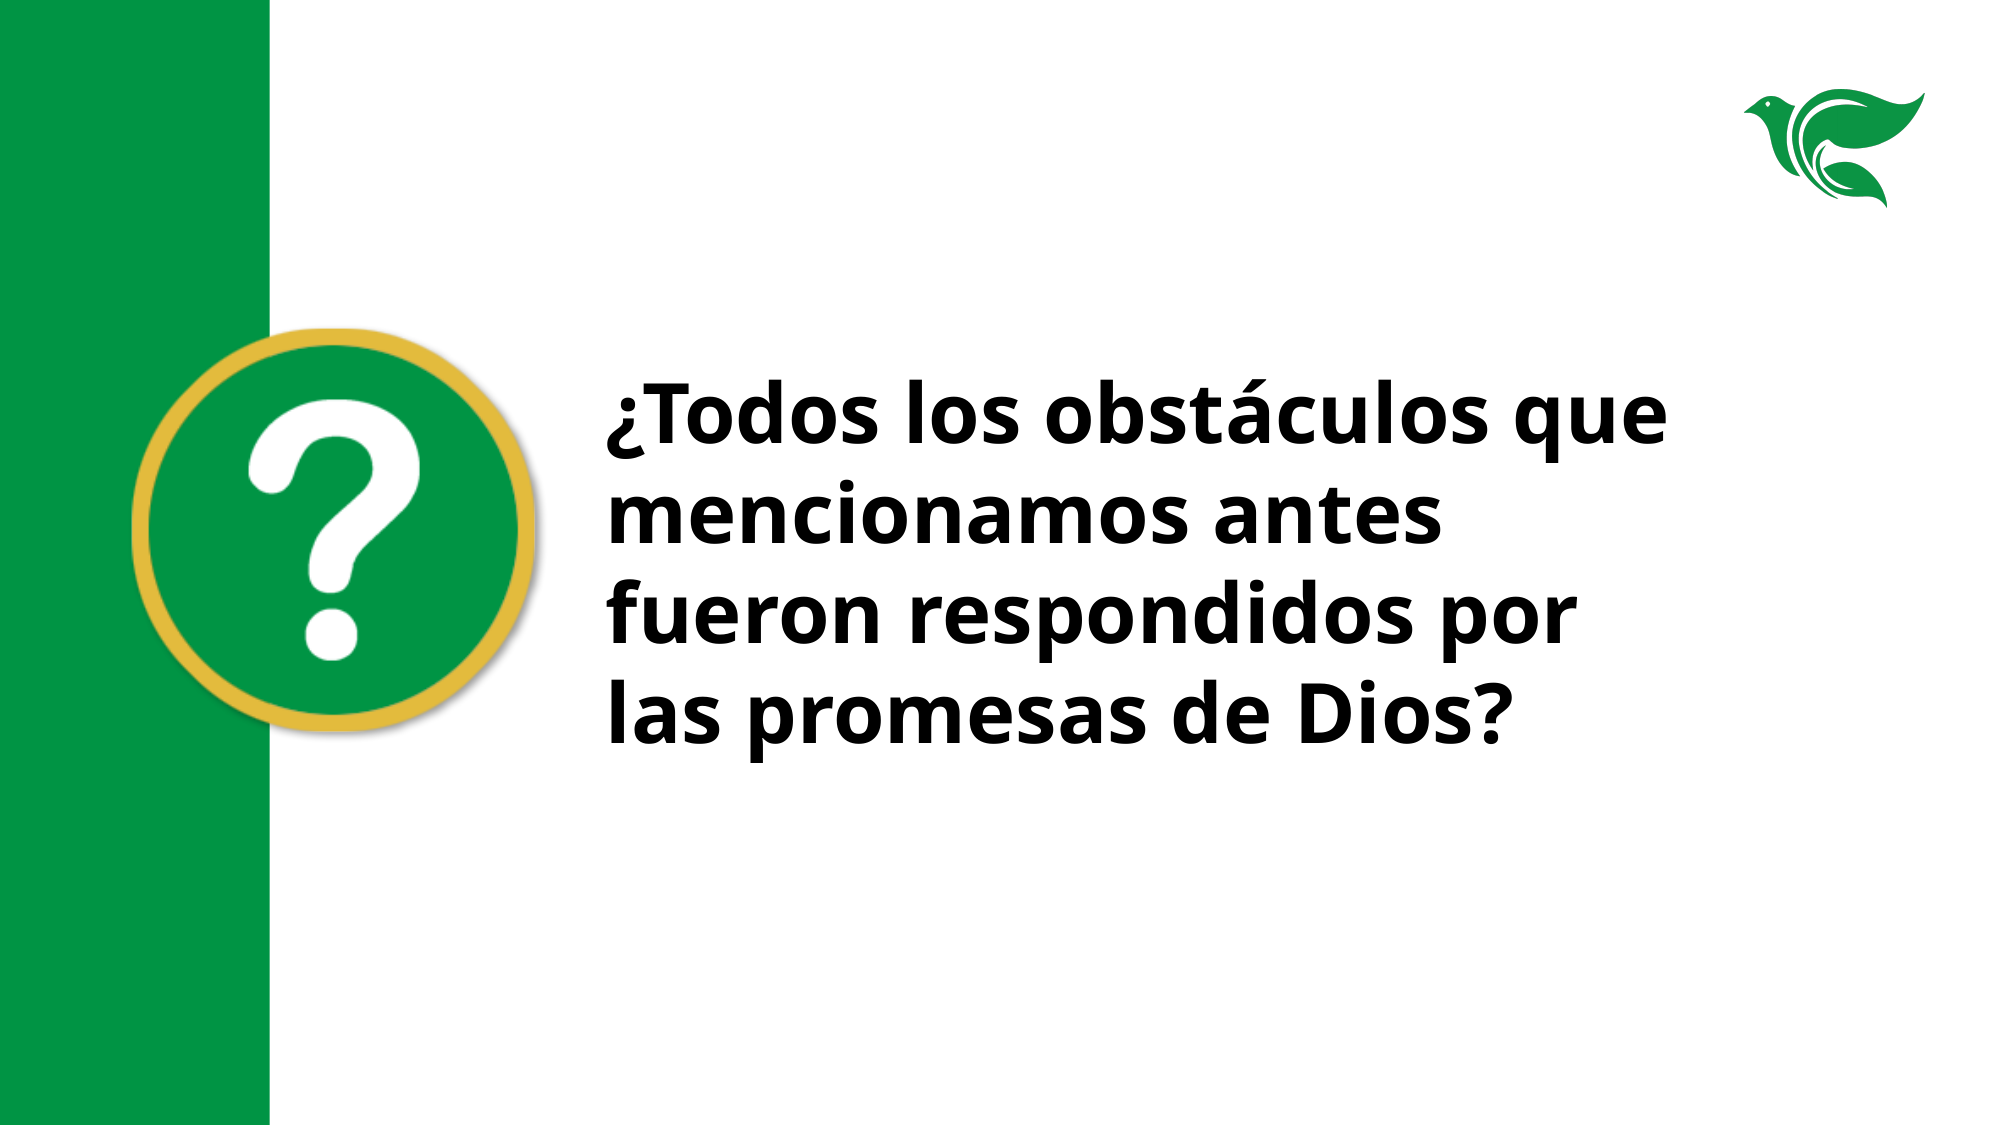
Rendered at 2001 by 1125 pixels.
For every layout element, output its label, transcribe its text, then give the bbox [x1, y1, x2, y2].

text_box [0, 0, 270, 1125]
picture [1722, 47, 1953, 240]
text_box ¿Todos los obstáculos que mencionamos antes fueron respondidos por las promesas de Dios? [595, 352, 1723, 768]
picture [77, 254, 592, 783]
